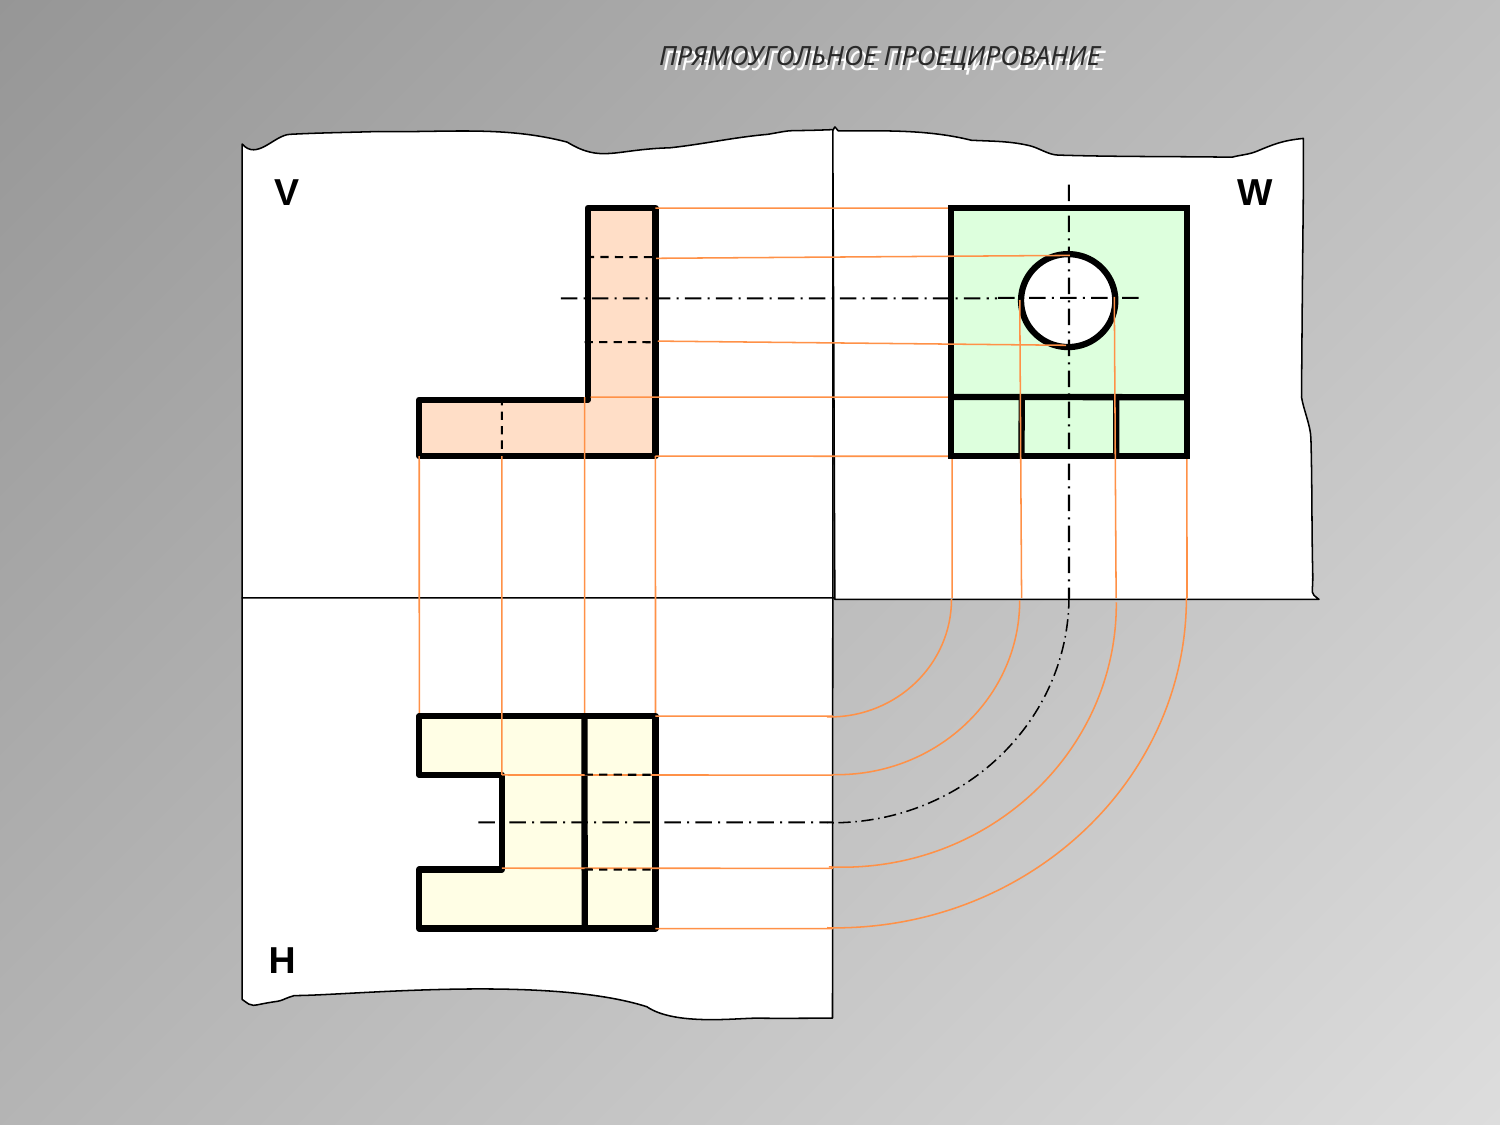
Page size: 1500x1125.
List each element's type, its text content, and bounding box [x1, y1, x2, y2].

title Прямоугольное проецирование [259, 31, 1500, 79]
text_box [832, 126, 1319, 600]
text_box [1022, 398, 1116, 457]
text_box W [1222, 160, 1294, 221]
text_box [242, 129, 833, 597]
text_box [585, 716, 656, 775]
text_box [419, 716, 584, 868]
text_box V [259, 160, 331, 221]
text_box [950, 207, 1187, 397]
text_box [827, 599, 832, 717]
text_box [950, 398, 1020, 457]
text_box [585, 207, 656, 457]
text_box [827, 597, 1187, 928]
text_box [419, 399, 584, 457]
text_box [419, 869, 584, 929]
text_box [585, 775, 656, 868]
text_box [1021, 254, 1116, 348]
text_box [1117, 398, 1187, 457]
text_box [585, 869, 656, 929]
text_box [242, 597, 833, 1020]
text_box Н [253, 928, 315, 989]
text_box [0, 0, 1500, 1125]
text_box [827, 596, 1070, 823]
